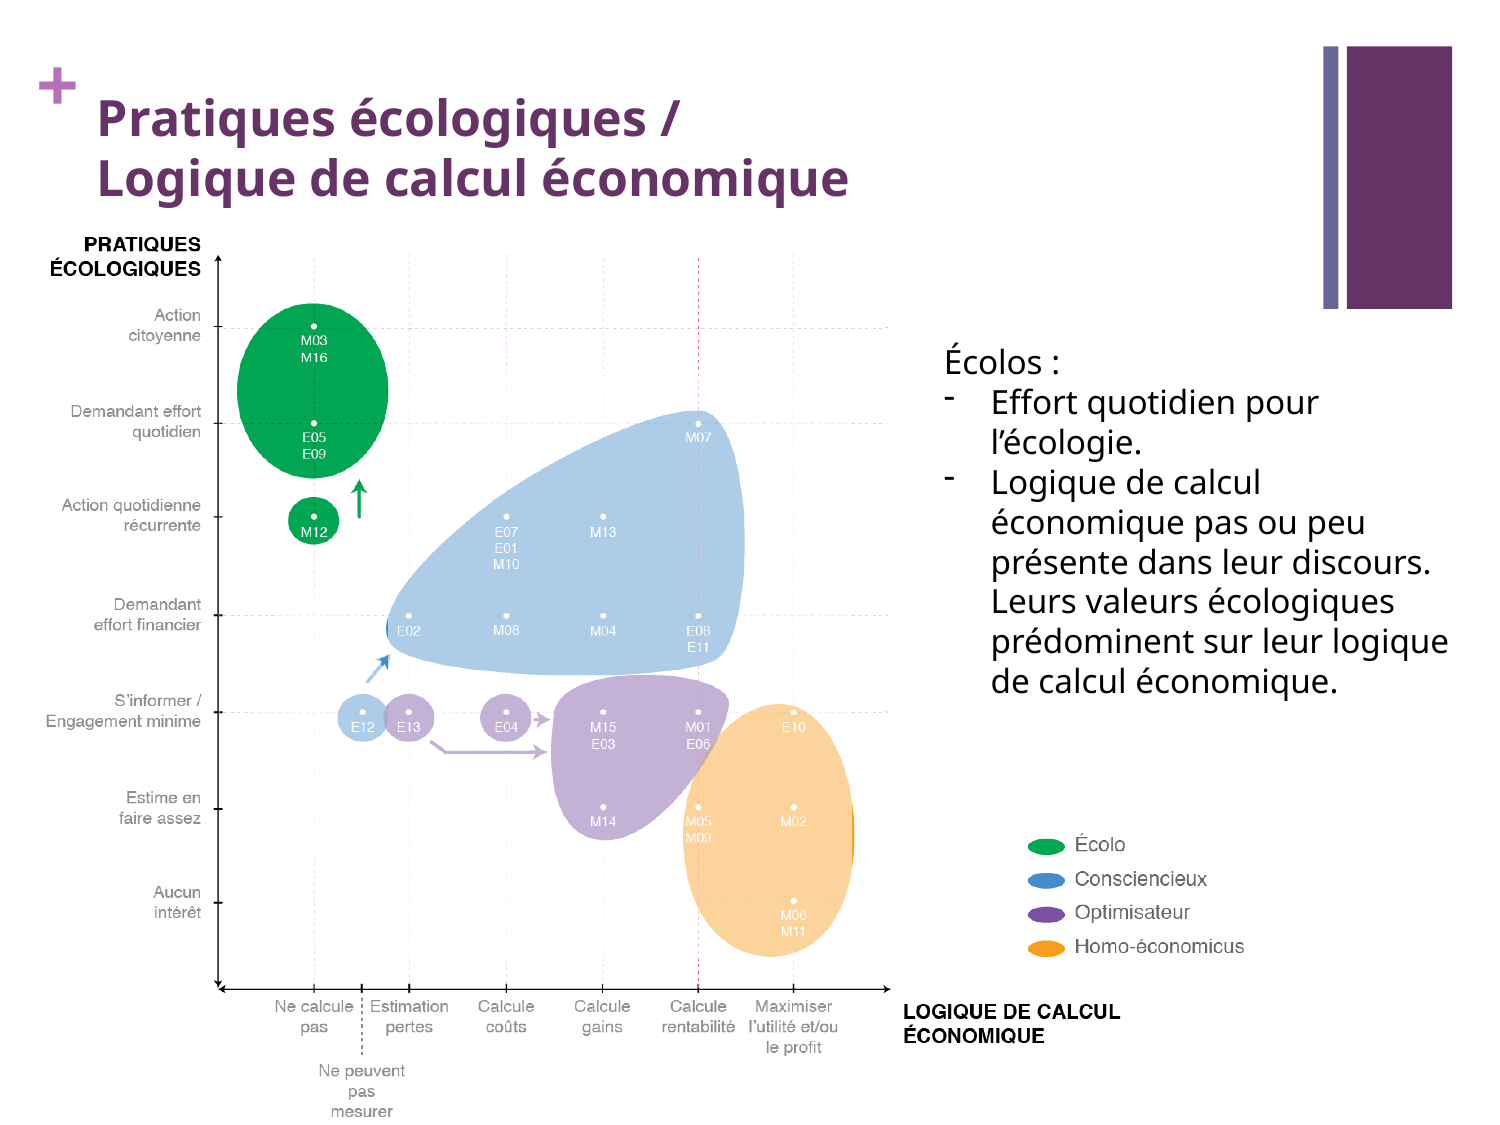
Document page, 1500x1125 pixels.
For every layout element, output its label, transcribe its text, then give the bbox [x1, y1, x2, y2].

title Pratiques écologiques / Logique de calcul économique [81, 79, 1322, 263]
text_box Écolos : Effort quotidien pour l’écologie. Logique de calcul économique pas ou peu présente dans leur discours. Leurs valeurs écologiques prédominent sur leur logique de calcul économique. [1251, 323, 1472, 719]
picture [44, 233, 1244, 1125]
